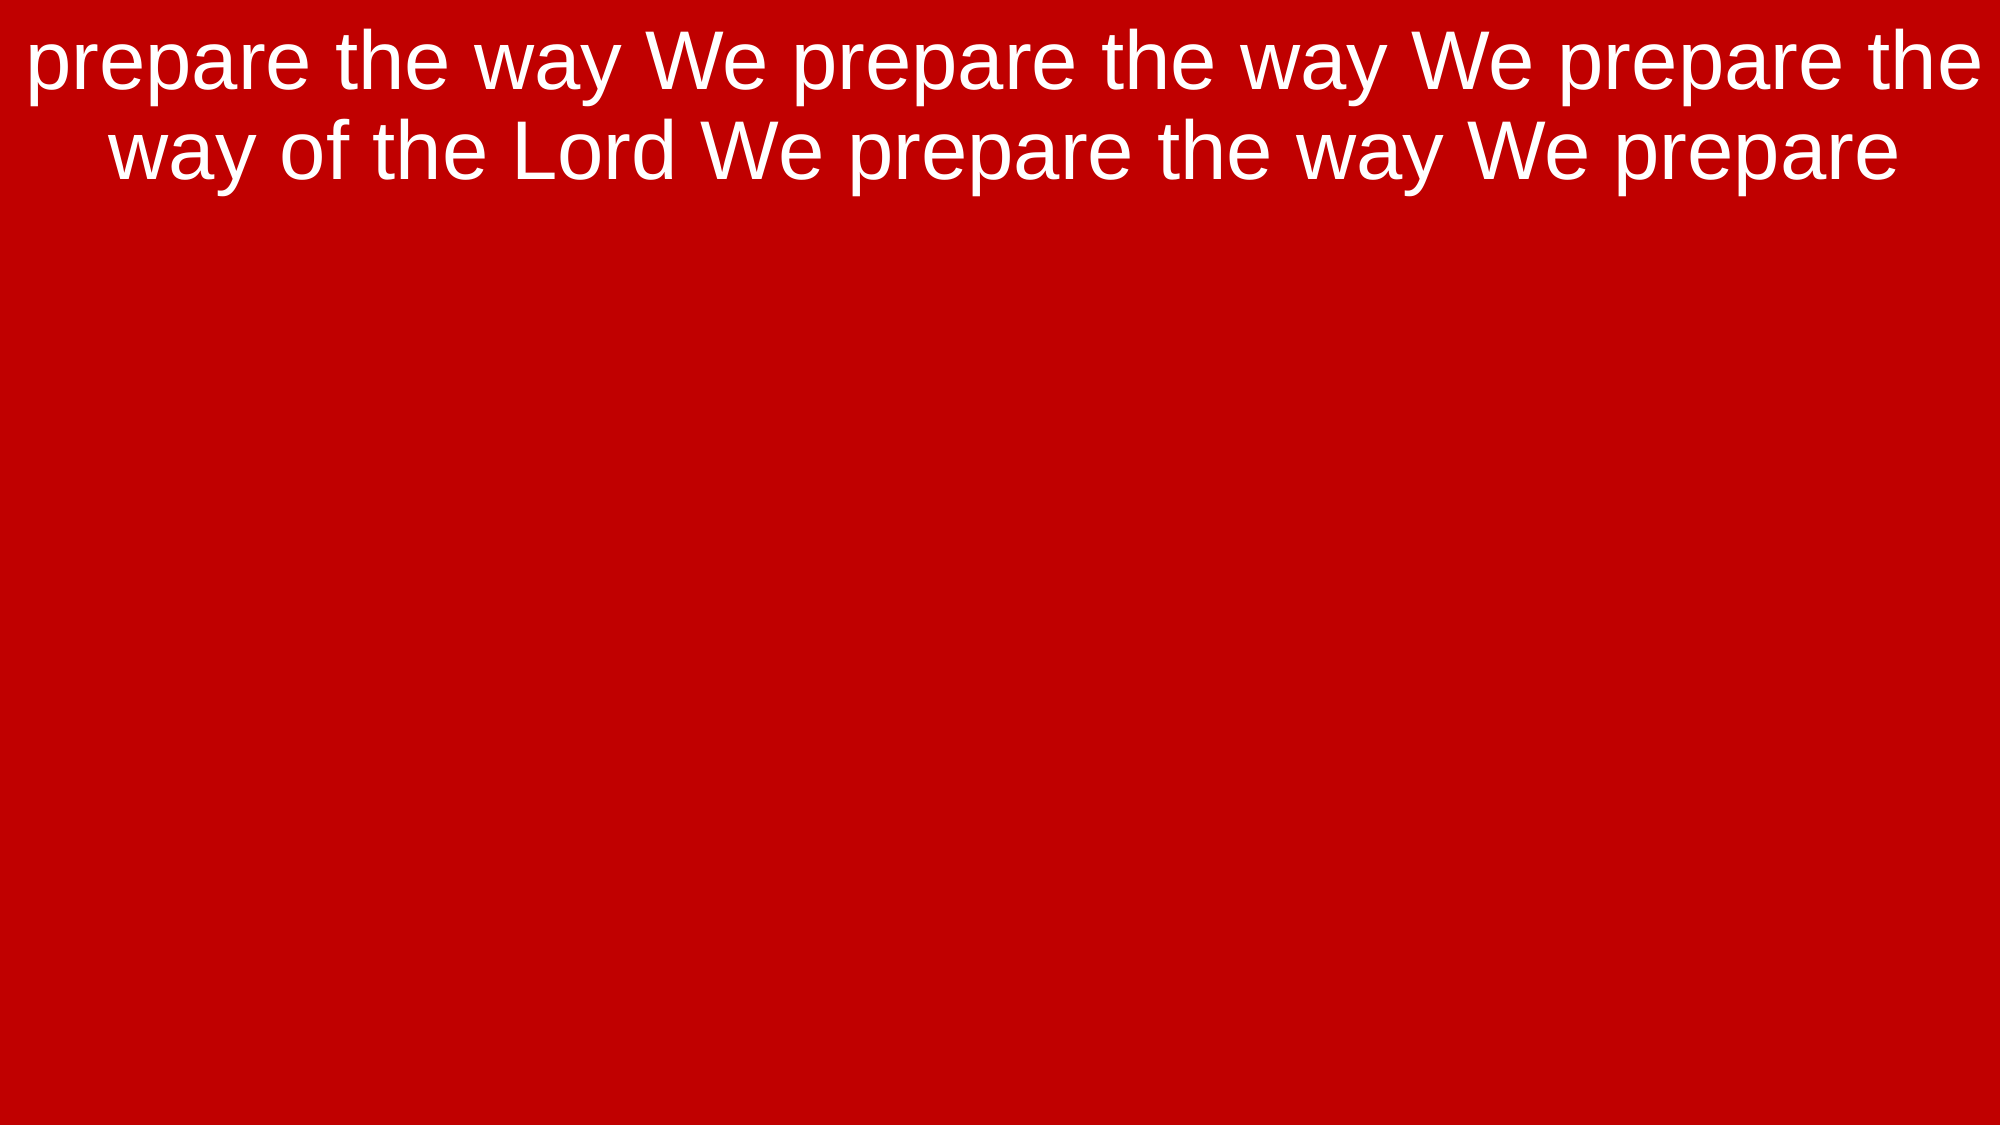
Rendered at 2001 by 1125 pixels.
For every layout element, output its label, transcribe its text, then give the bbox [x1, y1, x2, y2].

list prepare the way We prepare the way We prepare the way of the Lord We prepare the way We prepare [10, 9, 2000, 784]
